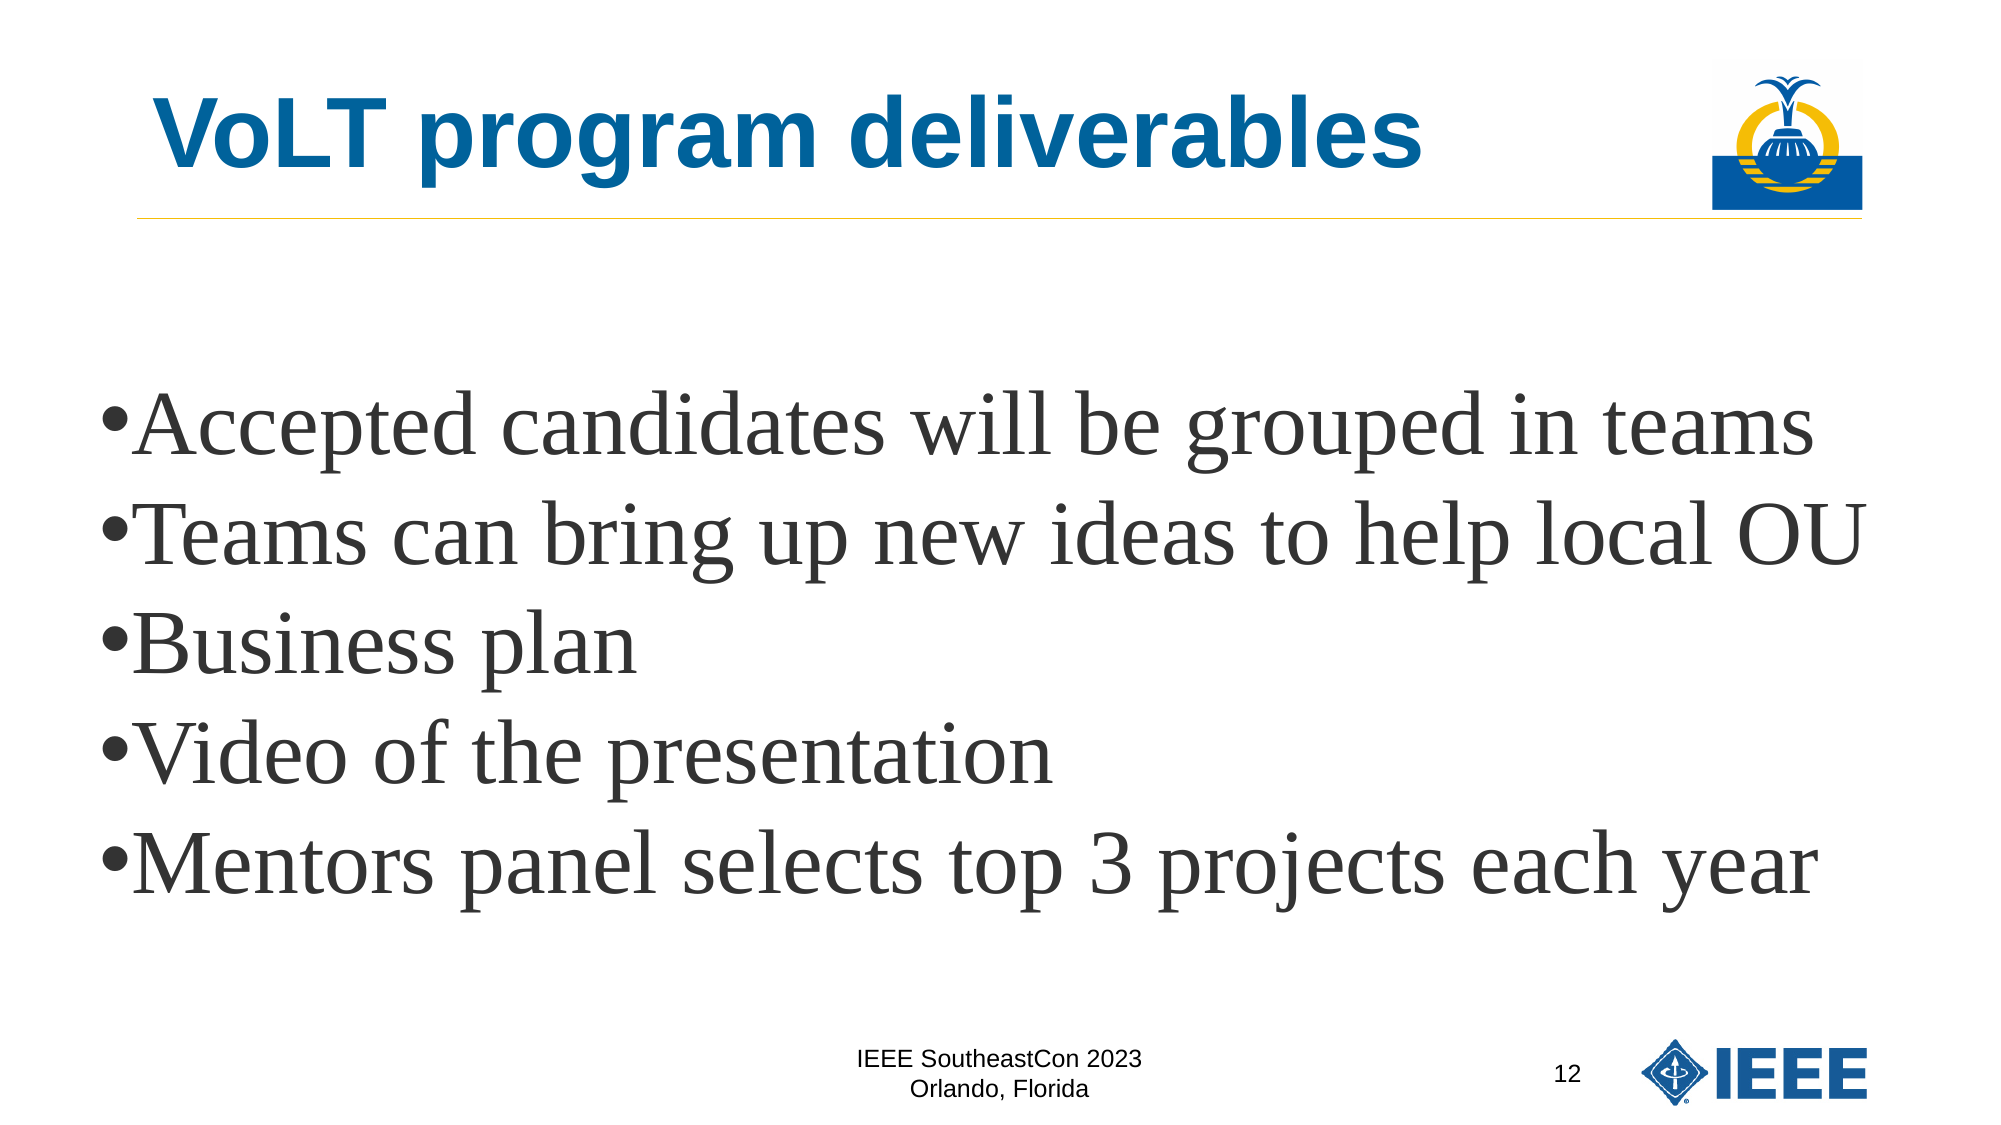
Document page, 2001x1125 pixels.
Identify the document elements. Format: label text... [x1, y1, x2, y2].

footer IEEE SoutheastCon 2023 Orlando, Florida [662, 1042, 1338, 1103]
picture [1712, 59, 1863, 210]
slide_number 12 [1538, 1042, 1863, 1103]
title VoLT program deliverables [137, 59, 1677, 210]
text_box Accepted candidates will be grouped in teams Teams can bring up new ideas to help local OU Business plan Video of the presentation Mentors panel selects top 3 projects each year [84, 355, 1916, 920]
picture [1641, 1039, 1867, 1106]
